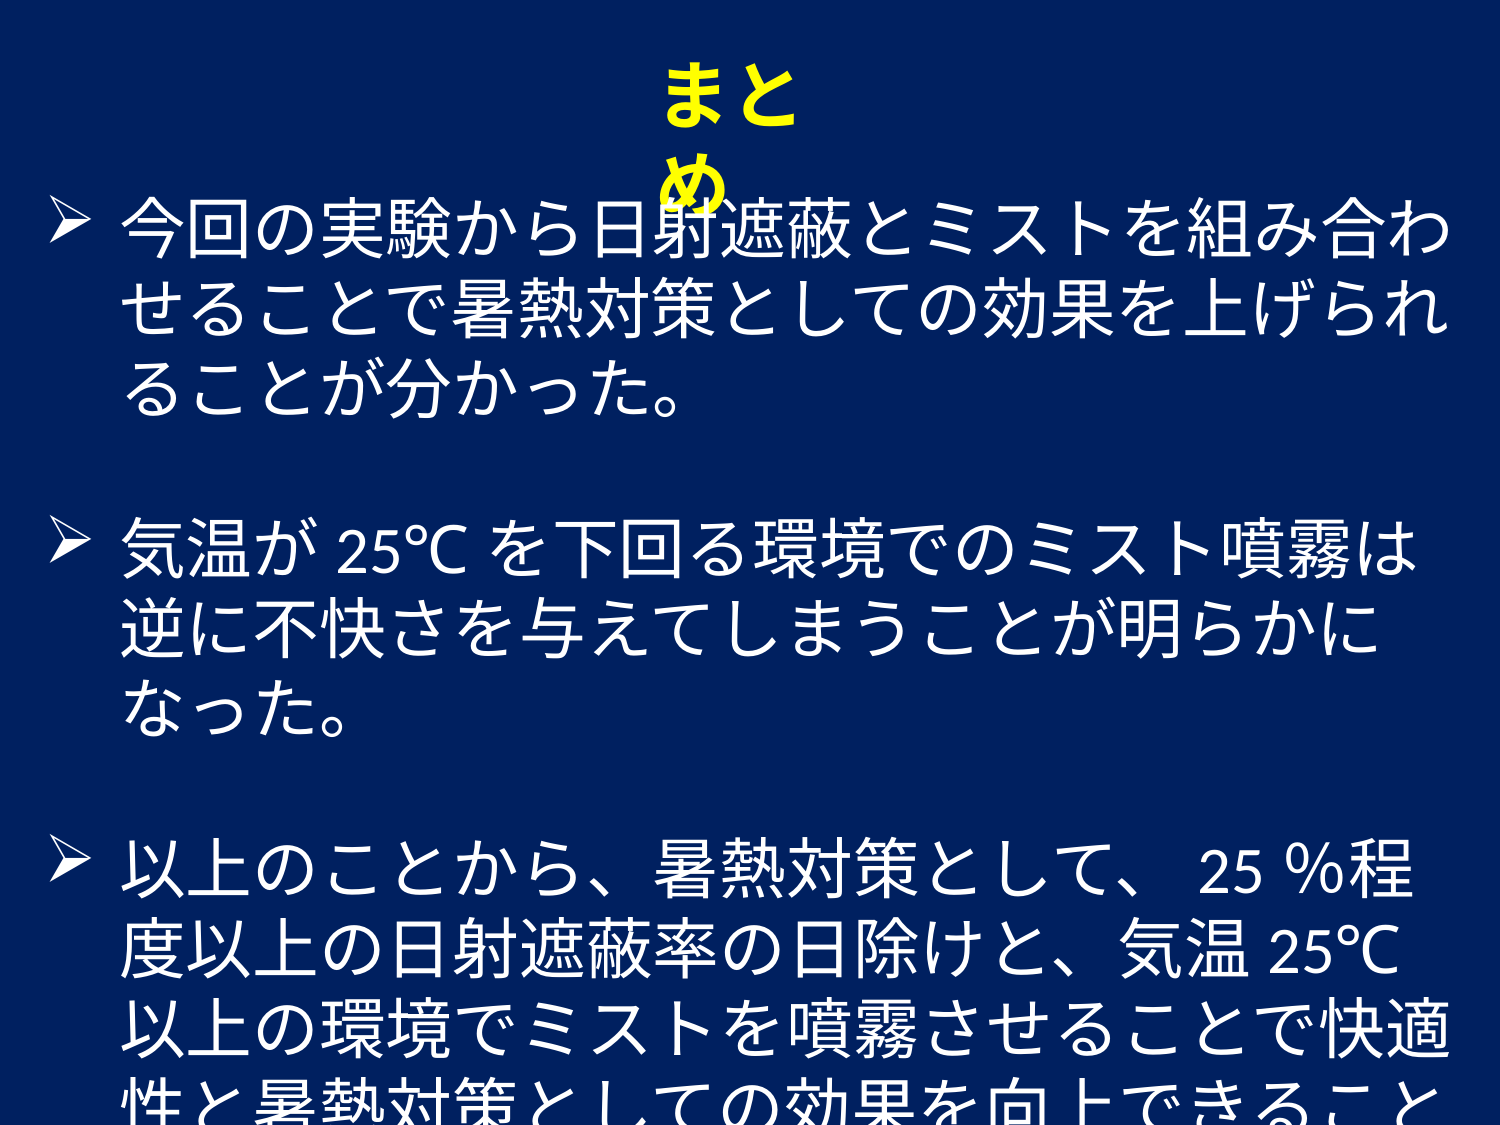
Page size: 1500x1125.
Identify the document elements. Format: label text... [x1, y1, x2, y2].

text_box 今回の実験から日射遮蔽とミストを組み合わせることで暑熱対策としての効果を上げられることが分かった。 気温が25℃を下回る環境でのミスト噴霧は逆に不快さを与えてしまうことが明らかになった。 以上のことから、暑熱対策として、25％程度以上の日射遮蔽率の日除けと、気温25℃以上の環境でミストを噴霧させることで快適性と暑熱対策としての効果を向上できることが確認できた。 [29, 179, 1471, 1125]
text_box まとめ [640, 41, 880, 179]
